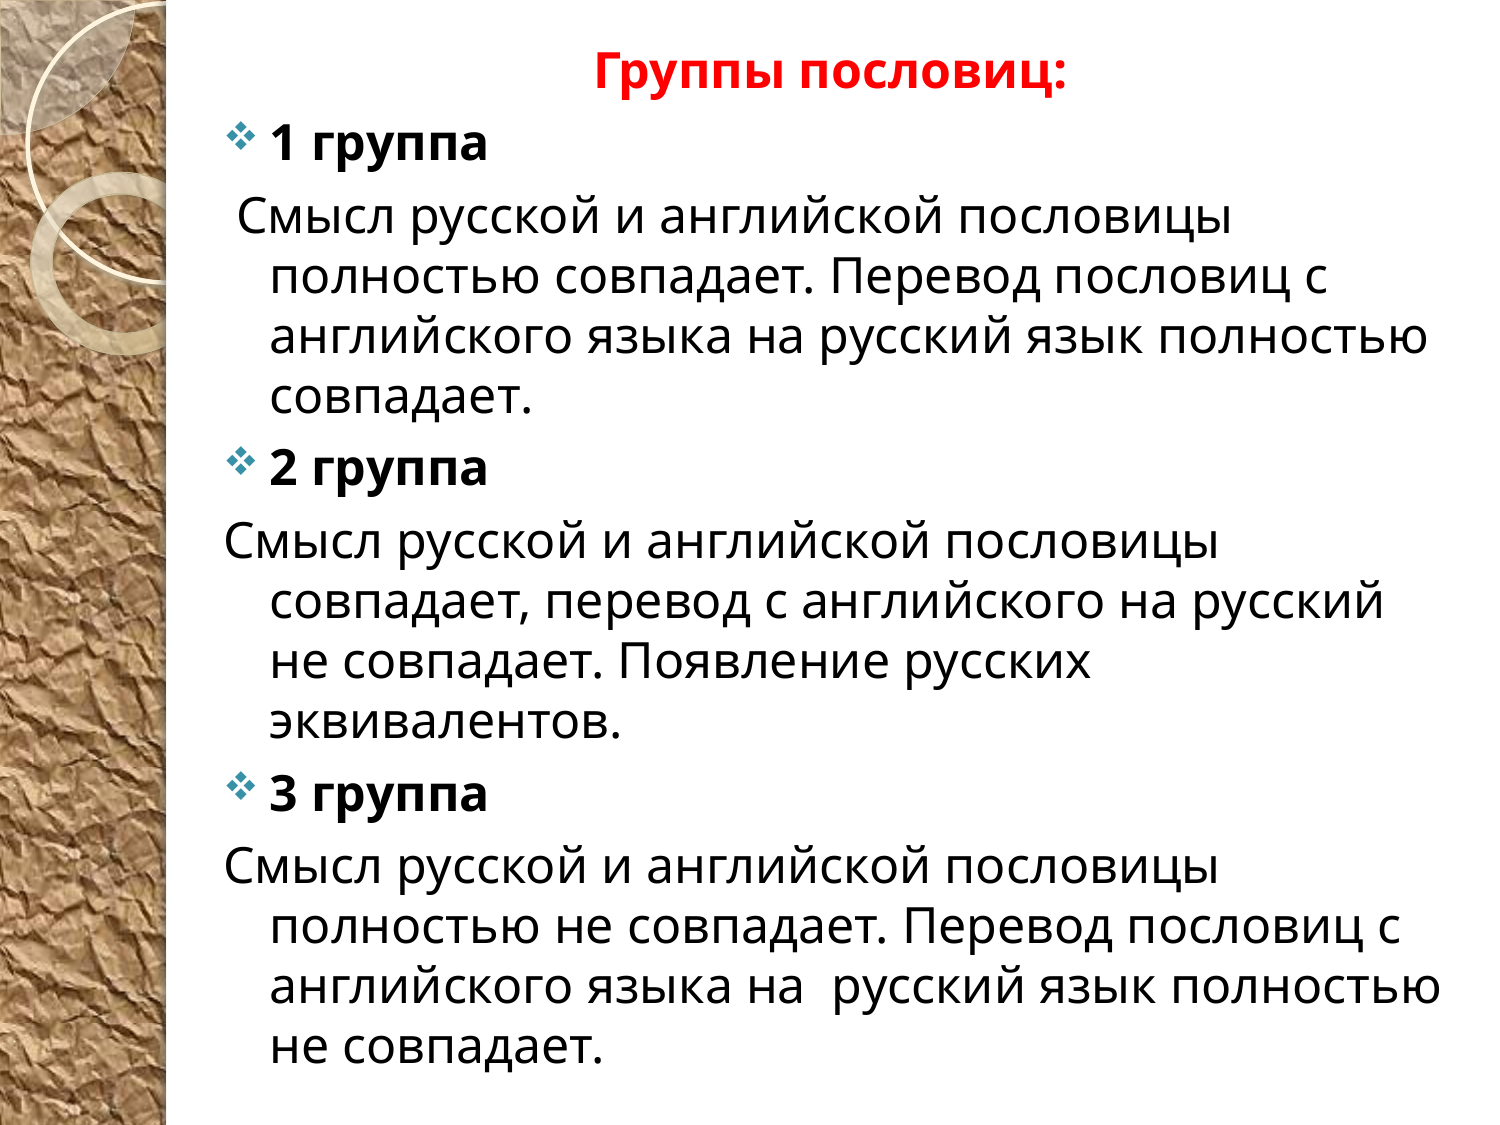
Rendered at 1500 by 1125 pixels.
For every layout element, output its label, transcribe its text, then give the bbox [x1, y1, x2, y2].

picture [32, 13, 160, 207]
picture [136, 0, 164, 4]
picture [53, 241, 160, 332]
list Группы пословиц: 1 группа Смысл русской и английской пословицы полностью совпадает. Перевод пословиц с английского языка на русский язык полностью совпадает. 2 группа Смысл русской и английской пословицы совпадает, перевод с английского на русский не совпадает. Появление русских эквивалентов. 3 группа Смысл русской и английской пословицы полностью не совпадает. Перевод пословиц с английского языка на русский язык полностью не совпадает. [194, 30, 1466, 1125]
picture [0, 134, 166, 1125]
picture [62, 195, 160, 280]
